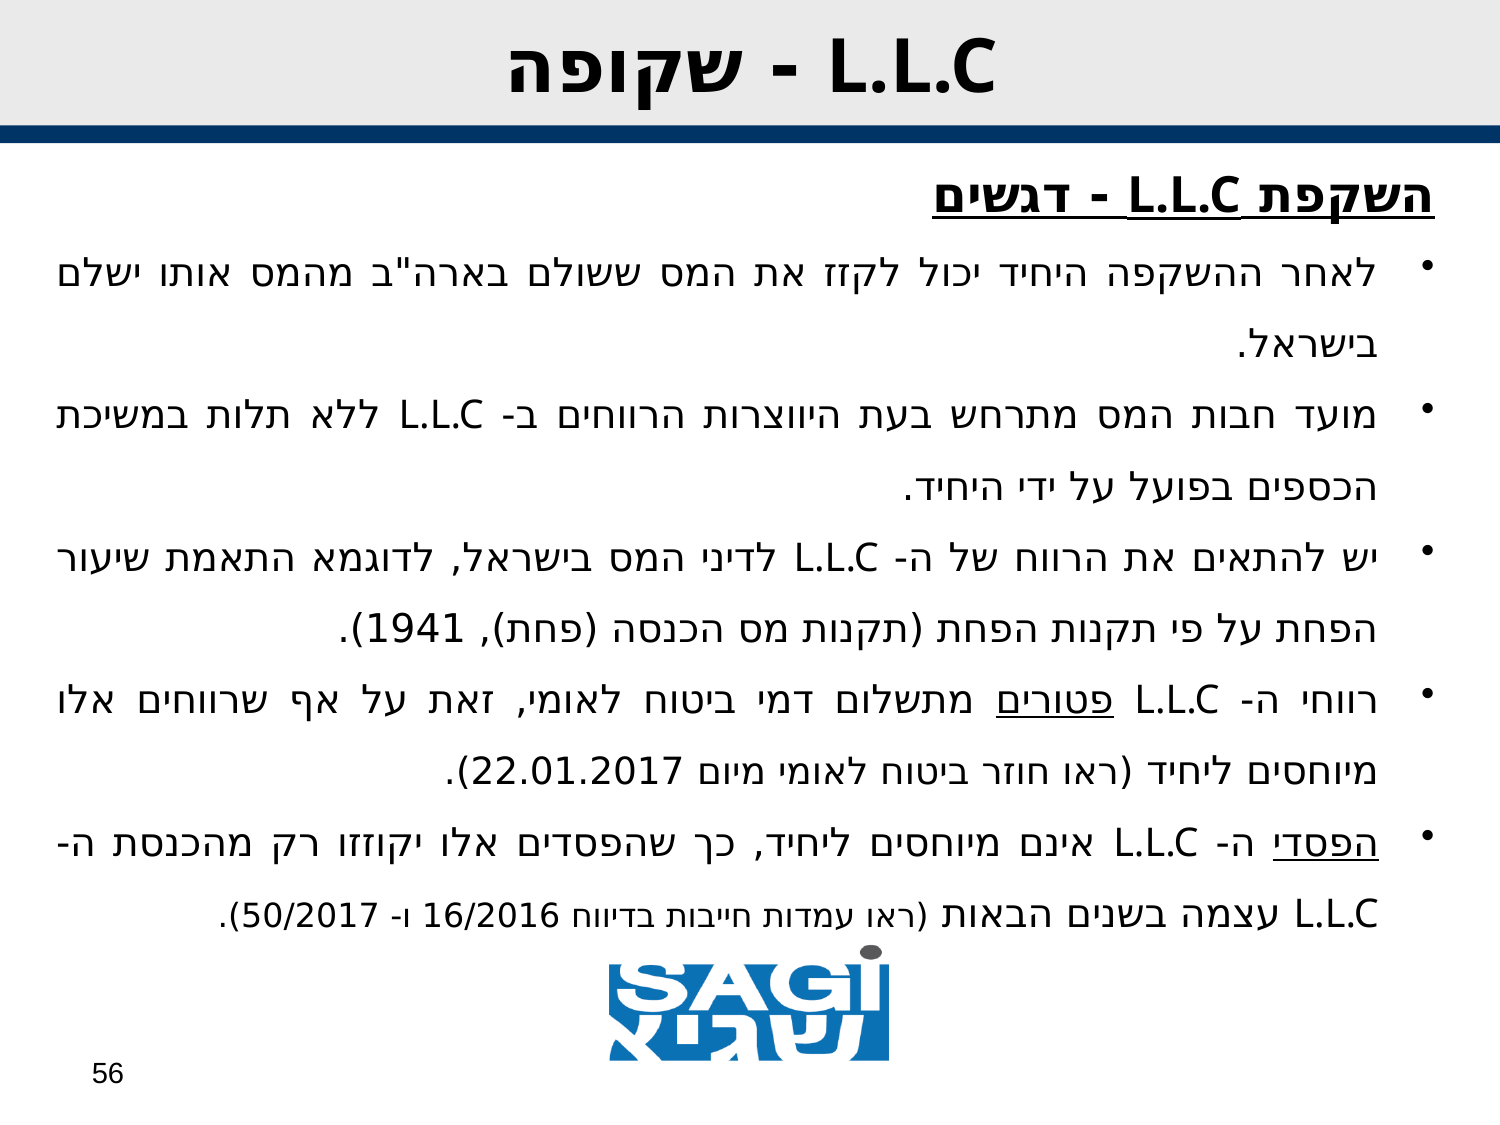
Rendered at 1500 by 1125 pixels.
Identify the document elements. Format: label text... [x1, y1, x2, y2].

slide_number 56 [76, 1046, 428, 1125]
title L.L.C - שקופה [29, 0, 1474, 126]
list השקפת L.L.C - דגשים לאחר ההשקפה היחיד יכול לקזז את המס ששולם בארה"ב מהמס אותו ישלם בישראל. מועד חבות המס מתרחש בעת היווצרות הרווחים ב- L.L.C ללא תלות במשיכת הכספים בפועל על ידי היחיד. יש להתאים את הרווח של ה- L.L.C לדיני המס בישראל, לדוגמא התאמת שיעור הפחת על פי תקנות הפחת (תקנות מס הכנסה (פחת), 1941). רווחי ה- L.L.C פטורים מתשלום דמי ביטוח לאומי, זאת על אף שרווחים אלו מיוחסים ליחיד (ראו חוזר ביטוח לאומי מיום 22.01.2017). הפסדי ה- L.L.C אינם מיוחסים ליחיד, כך שהפסדים אלו יקוזזו רק מהכנסת ה- L.L.C עצמה בשנים הבאות (ראו עמדות חייבות בדיווח 16/2016 ו- 50/2017). [41, 125, 1451, 964]
picture [596, 964, 904, 1063]
